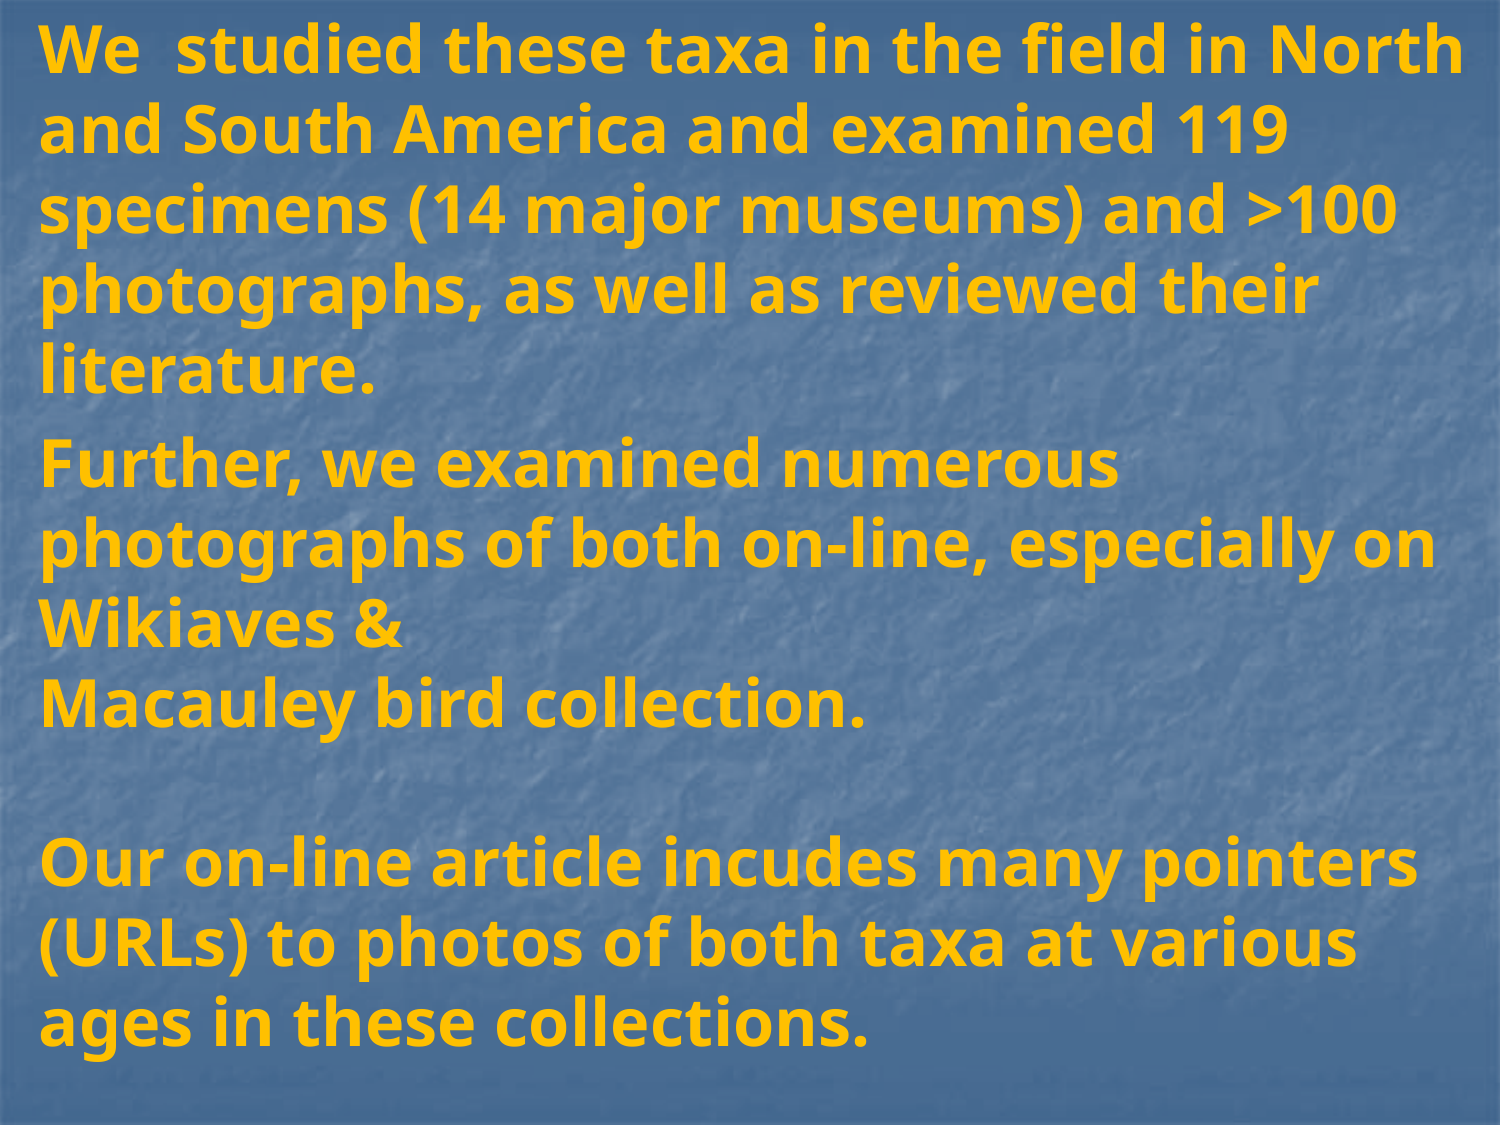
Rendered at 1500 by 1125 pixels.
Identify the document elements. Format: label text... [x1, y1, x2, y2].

text_box We studied these taxa in the field in North and South America and examined 119 specimens (14 major museums) and >100 photographs, as well as reviewed their literature. [24, 0, 1500, 415]
text_box Further, we examined numerous photographs of both on-line, especially on Wikiaves & Macauley bird collection. Our on-line article incudes many pointers (URLs) to photos of both taxa at various ages in these collections. [24, 413, 1476, 1068]
